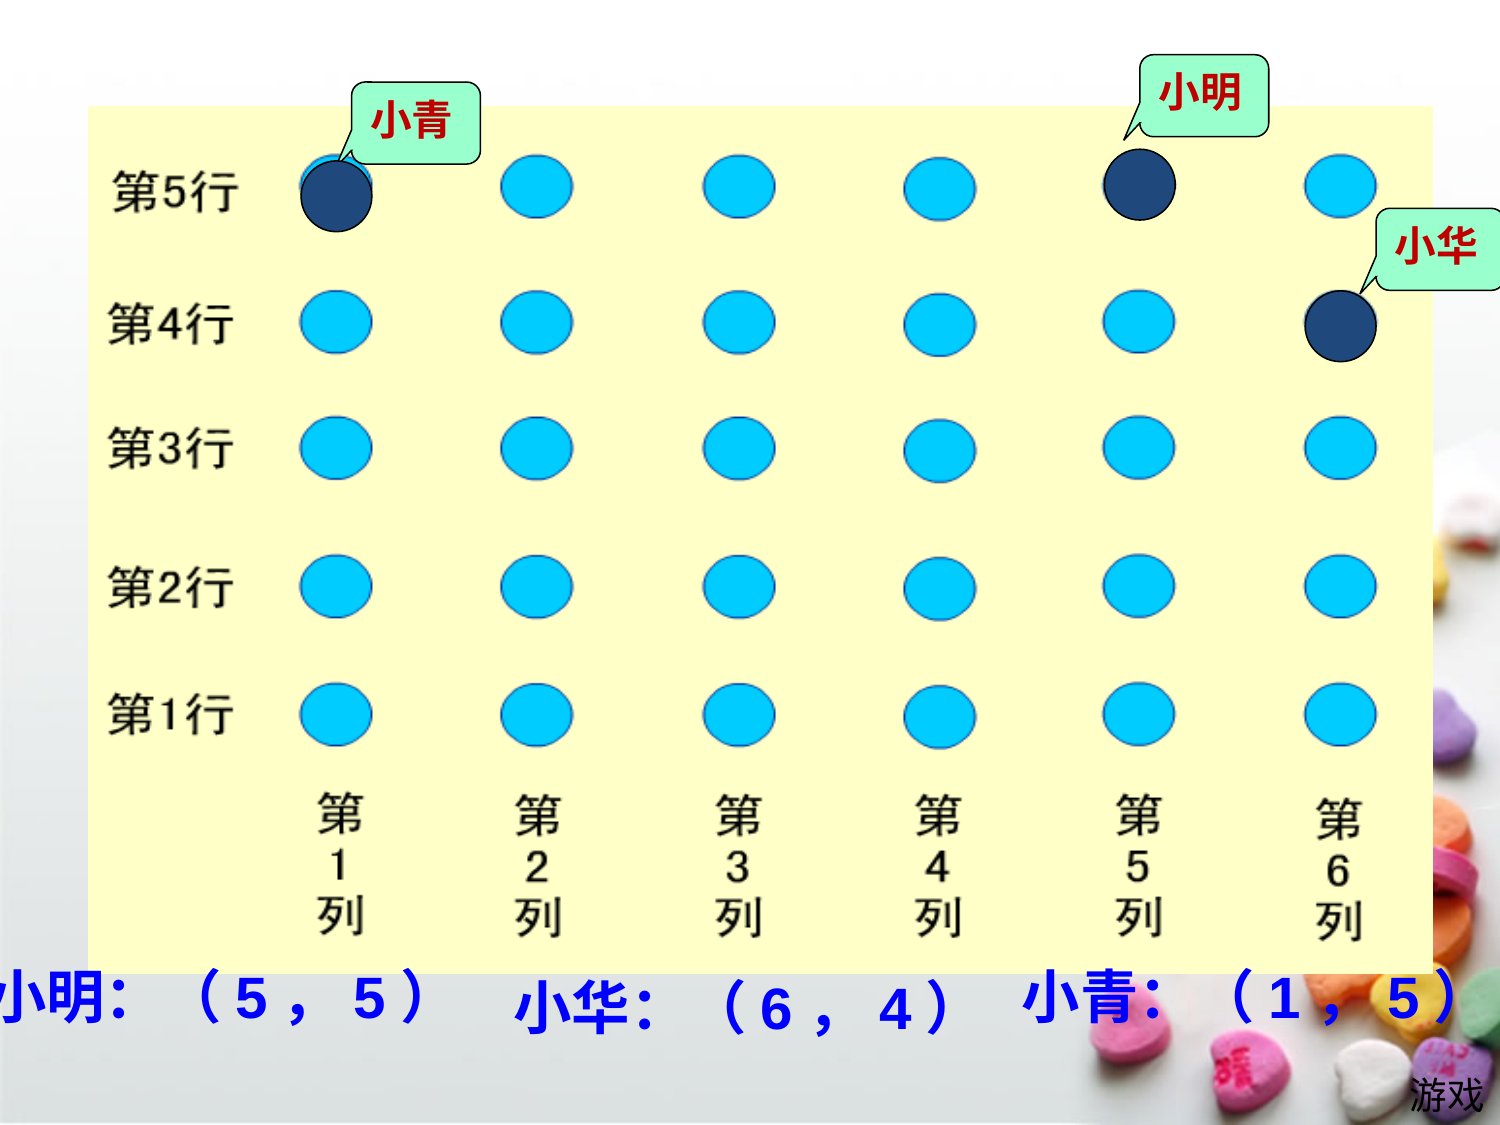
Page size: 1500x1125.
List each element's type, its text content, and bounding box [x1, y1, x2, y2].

text_box 小华：（6，4） [499, 982, 999, 1049]
picture [0, 0, 1500, 1125]
text_box 游戏 [1394, 1064, 1500, 1125]
text_box 小华 [1438, 208, 1500, 291]
text_box 小明：（5，5） [0, 952, 474, 1038]
text_box 小青 [351, 81, 481, 104]
text_box 小青：（1，5） [1007, 952, 1500, 1038]
text_box 小明 [1139, 54, 1269, 104]
